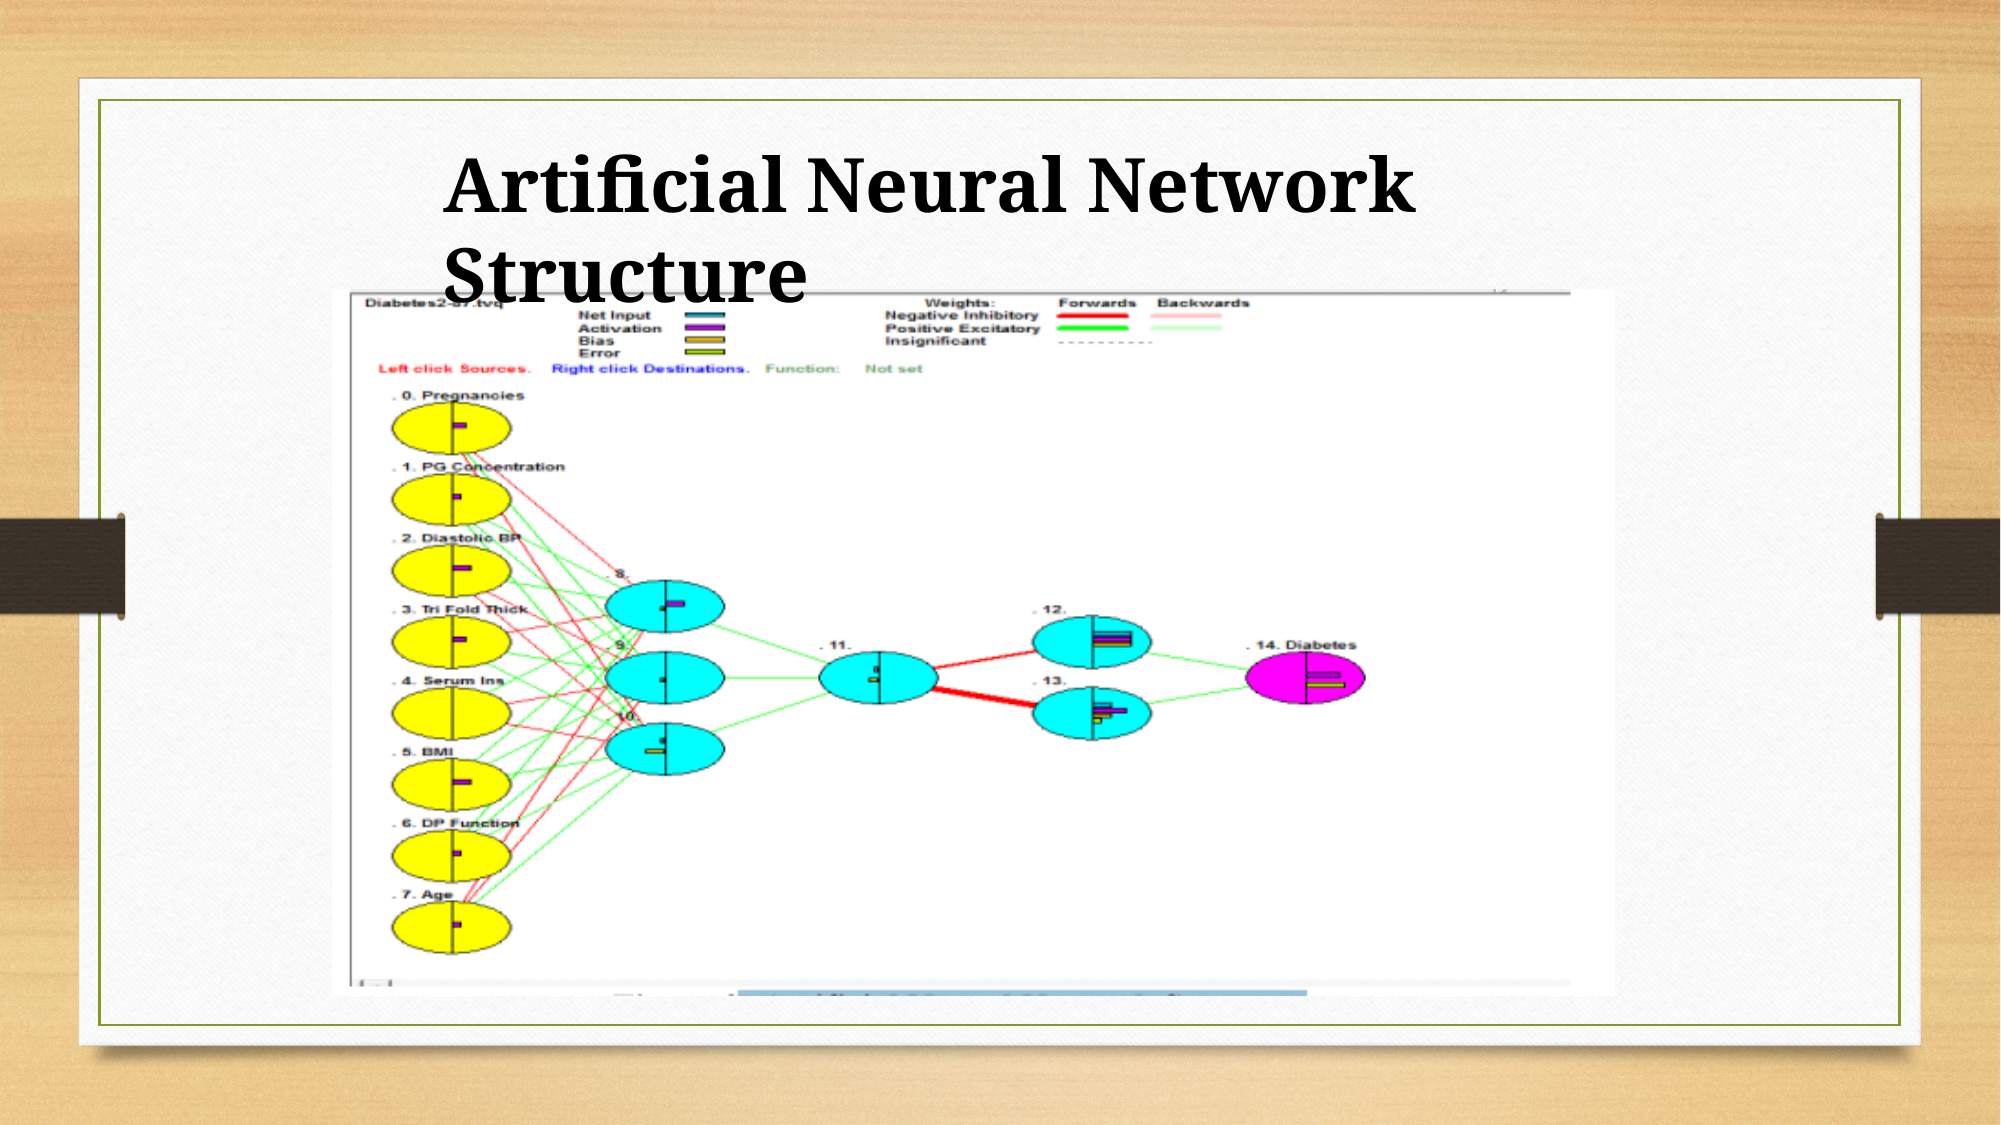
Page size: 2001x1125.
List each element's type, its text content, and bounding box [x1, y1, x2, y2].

picture [0, 0, 2001, 1125]
text_box Artificial Neural Network Structure [429, 129, 1615, 288]
